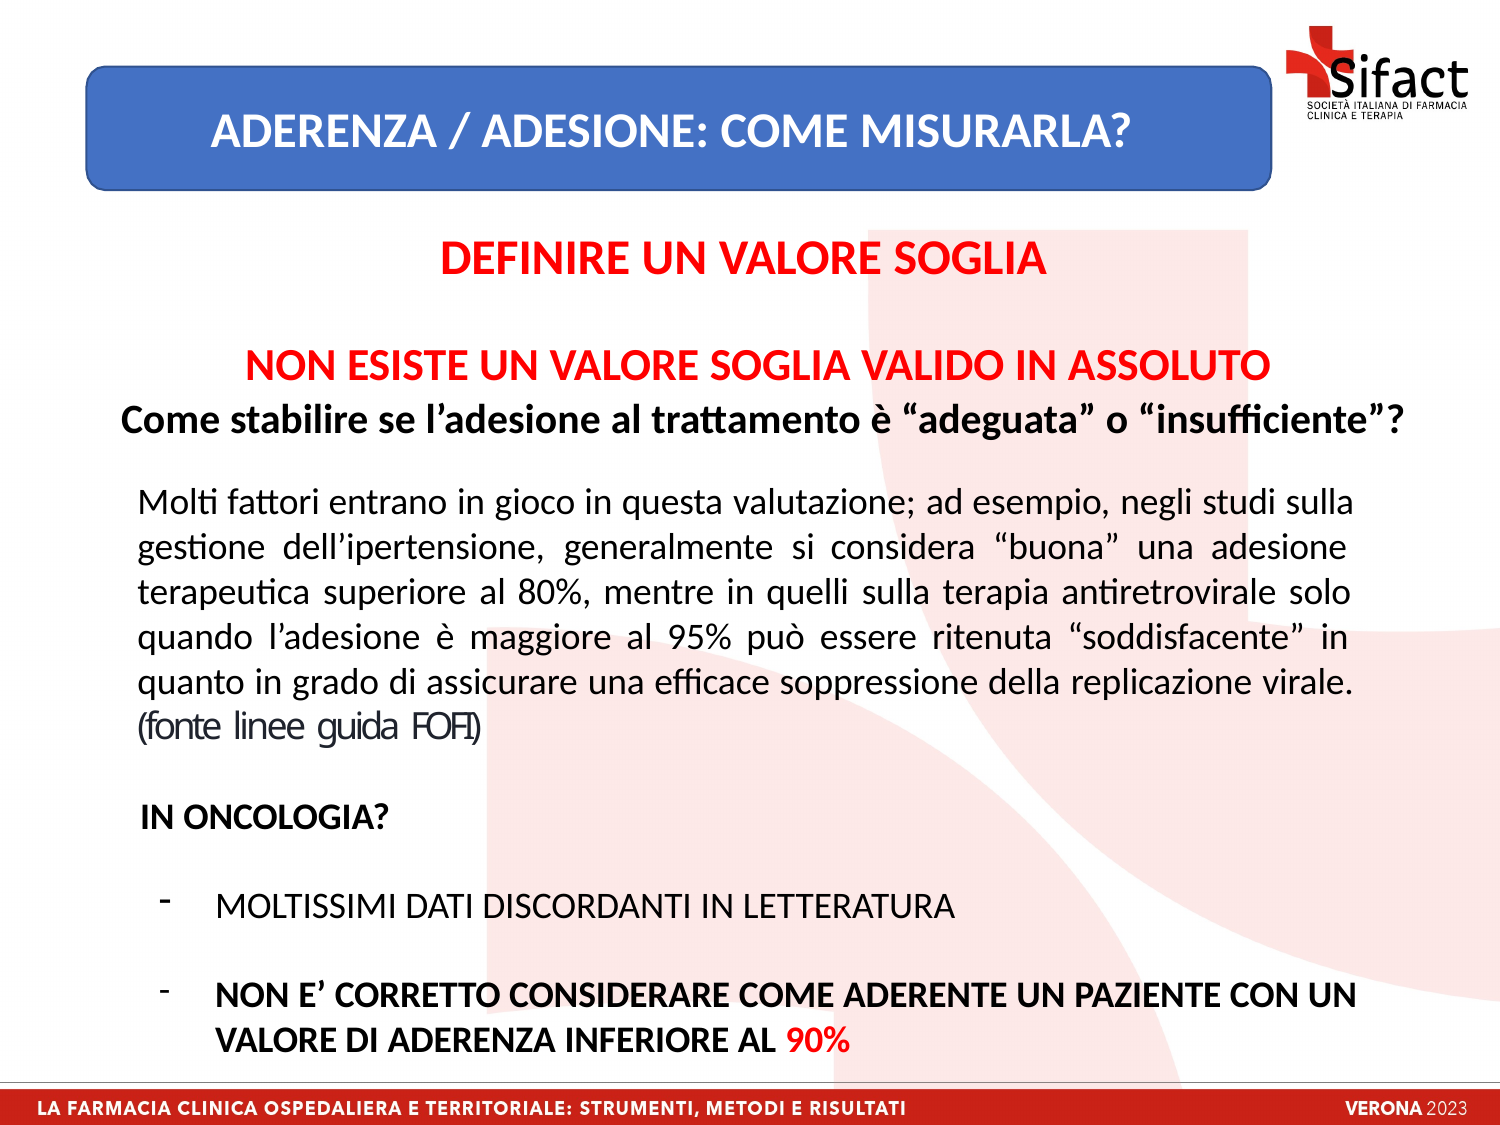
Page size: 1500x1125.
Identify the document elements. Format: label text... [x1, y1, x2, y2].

title ADERENZA / ADESIONE: COME MISURARLA? [208, 30, 1292, 221]
picture [0, 0, 1500, 1125]
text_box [85, 65, 1273, 192]
text_box DEFINIRE UN VALORE SOGLIA [437, 222, 1078, 285]
text_box NON ESISTE UN VALORE SOGLIA VALIDO IN ASSOLUTO Come stabilire se l’adesione al trattamento è “adeguata” o “insufficiente”? [100, 332, 1424, 442]
text_box Molti fattori entrano in gioco in questa valutazione; ad esempio, negli studi sulla gestione dell’ipertensione, generalmente si considera “buona” una adesione terapeutica superiore al 80%, mentre in quelli sulla terapia antiretrovirale solo quando l’adesione è maggiore al 95% può essere ritenuta “soddisfacente” in quanto in grado di assicurare una efficace soppressione della replicazione virale. (fonte linee guida FOFI) [135, 474, 1364, 747]
text_box IN ONCOLOGIA? MOLTISSIMI DATI DISCORDANTI IN LETTERATURA NON E’ CORRETTO CONSIDERARE COME ADERENTE UN PAZIENTE CON UN VALORE DI ADERENZA INFERIORE AL 90% [137, 789, 1368, 1061]
